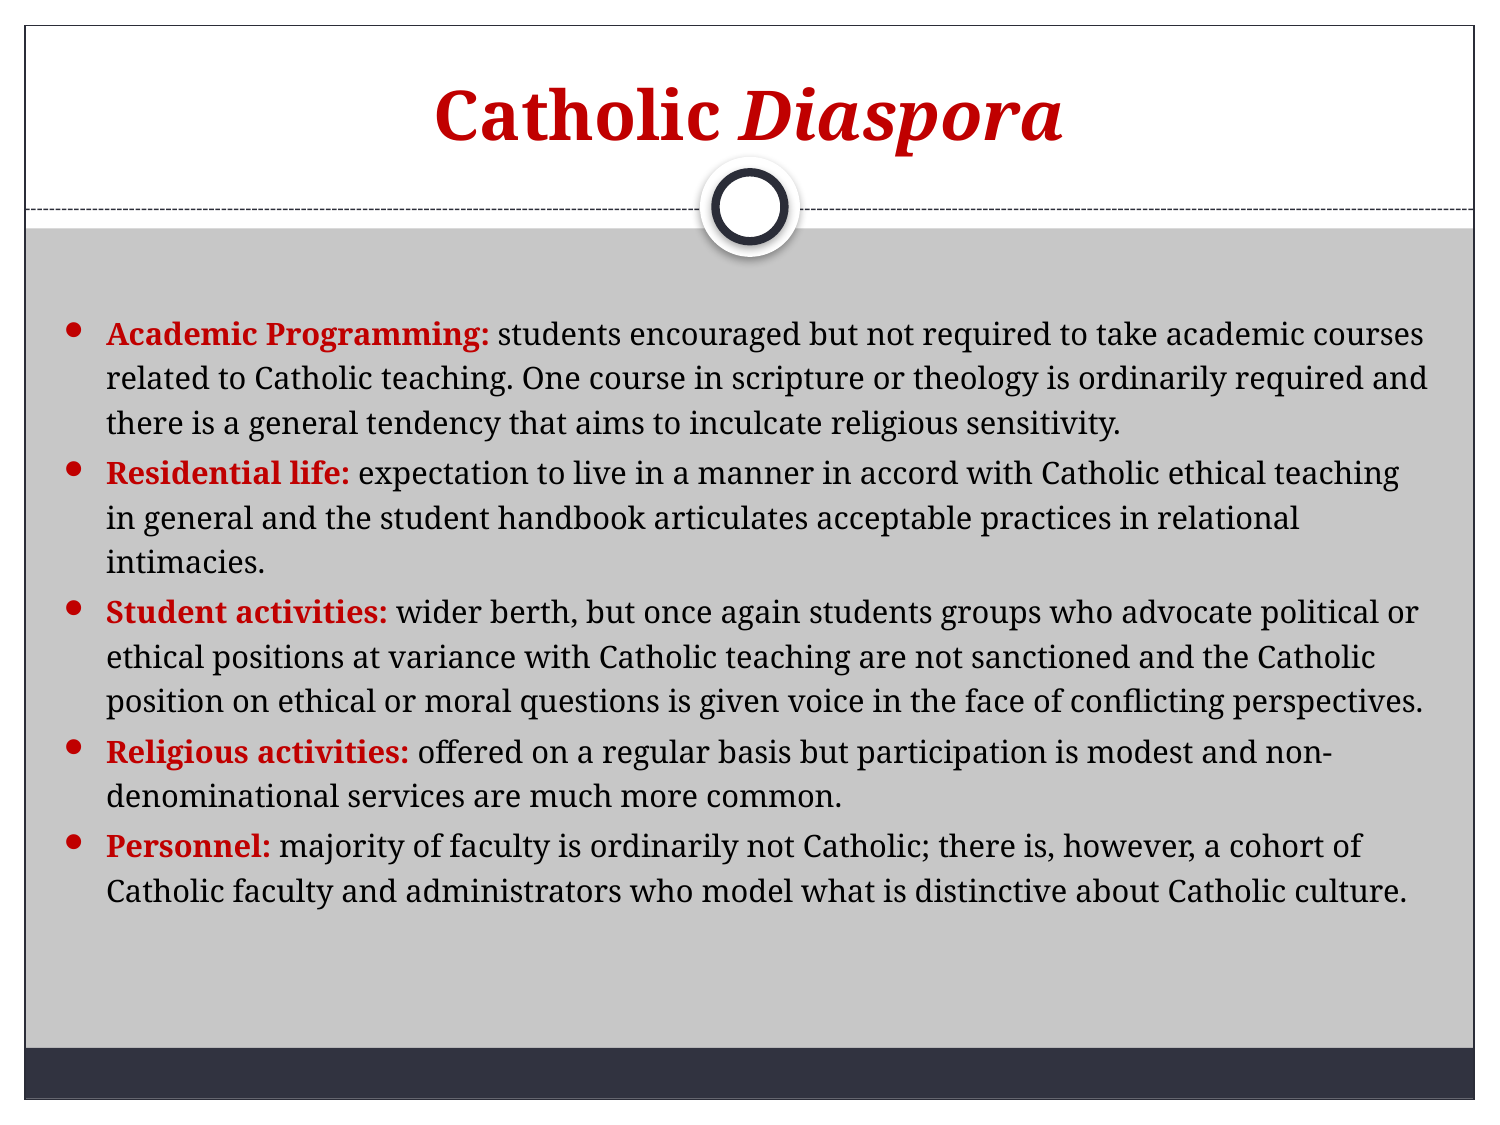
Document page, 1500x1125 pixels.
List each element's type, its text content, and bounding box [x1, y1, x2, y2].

title Catholic Diaspora [49, 37, 1450, 162]
list Academic Programming: students encouraged but not required to take academic courses related to Catholic teaching. One course in scripture or theology is ordinarily required and there is a general tendency that aims to inculcate religious sensitivity. Residential life: expectation to live in a manner in accord with Catholic ethical teaching in general and the student handbook articulates acceptable practices in relational intimacies. Student activities: wider berth, but once again students groups who advocate political or ethical positions at variance with Catholic teaching are not sanctioned and the Catholic position on ethical or moral questions is given voice in the face of conflicting perspectives. Religious activities: offered on a regular basis but participation is modest and non-denominational services are much more common. Personnel: majority of faculty is ordinarily not Catholic; there is, however, a cohort of Catholic faculty and administrators who model what is distinctive about Catholic culture. [49, 299, 1445, 1001]
